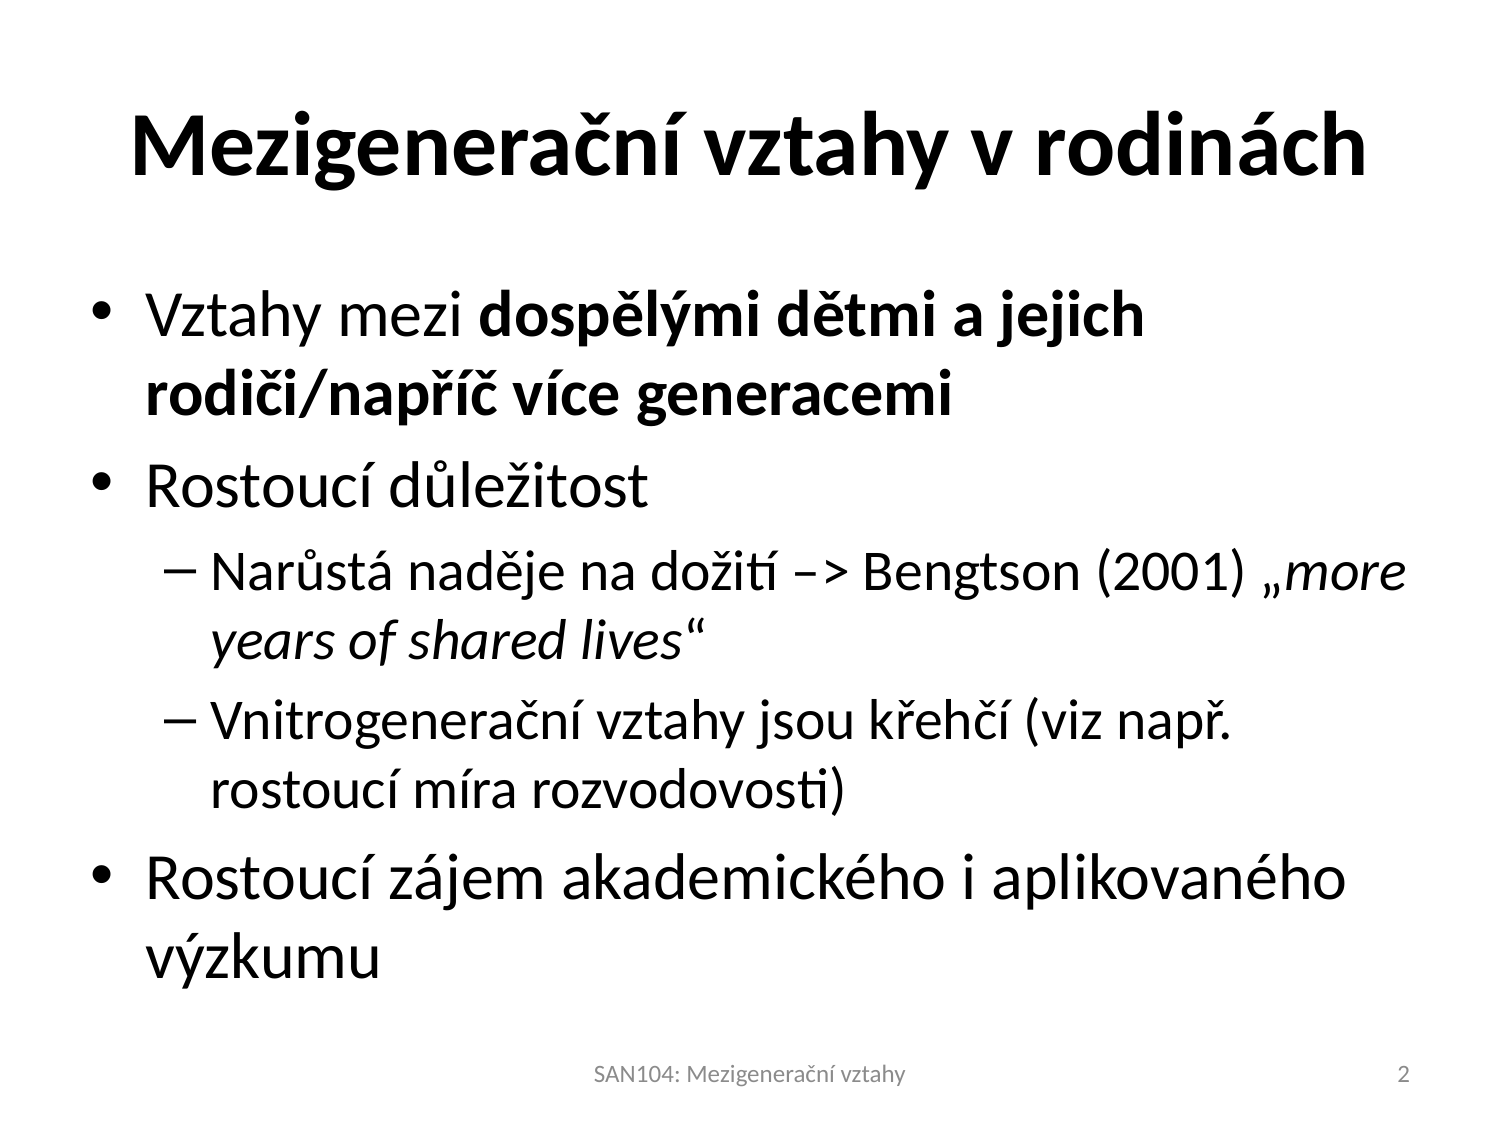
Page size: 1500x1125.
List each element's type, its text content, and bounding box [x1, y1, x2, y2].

list Vztahy mezi dospělými dětmi a jejich rodiči/napříč více generacemi Rostoucí důležitost Narůstá naděje na dožití –> Bengtson (2001) „more years of shared lives“ Vnitrogenerační vztahy jsou křehčí (viz např. rostoucí míra rozvodovosti) Rostoucí zájem akademického i aplikovaného výzkumu [75, 262, 1425, 1005]
slide_number 2 [1074, 1042, 1425, 1103]
footer SAN104: Mezigenerační vztahy [512, 1042, 988, 1103]
title Mezigenerační vztahy v rodinách [75, 45, 1425, 233]
